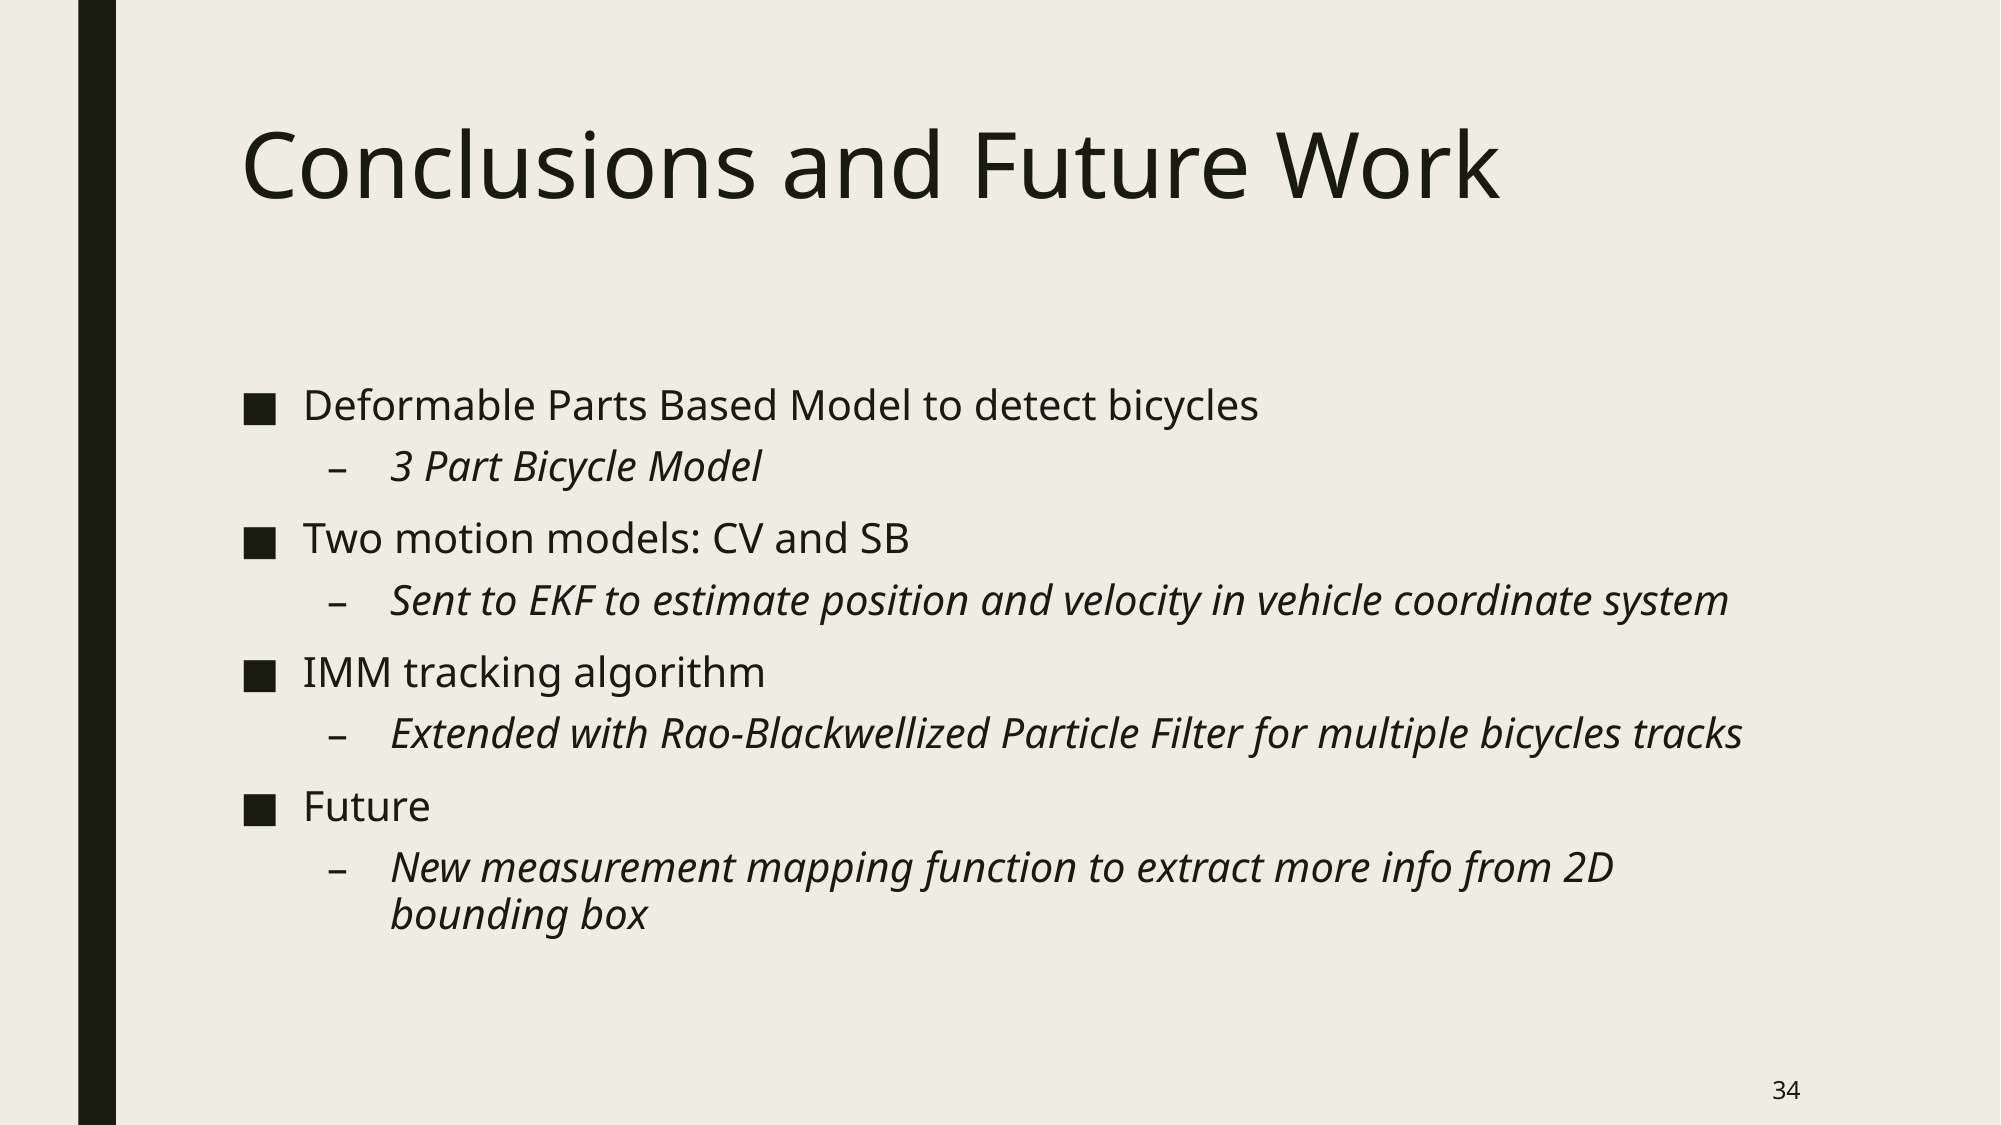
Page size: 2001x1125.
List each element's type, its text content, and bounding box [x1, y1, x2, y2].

slide_number 34 [1553, 1058, 1816, 1125]
list Deformable Parts Based Model to detect bicycles 3 Part Bicycle Model Two motion models: CV and SB Sent to EKF to estimate position and velocity in vehicle coordinate system IMM tracking algorithm Extended with Rao-Blackwellized Particle Filter for multiple bicycles tracks Future New measurement mapping function to extract more info from 2D bounding box [225, 375, 1800, 963]
title Conclusions and Future Work [225, 112, 1800, 357]
